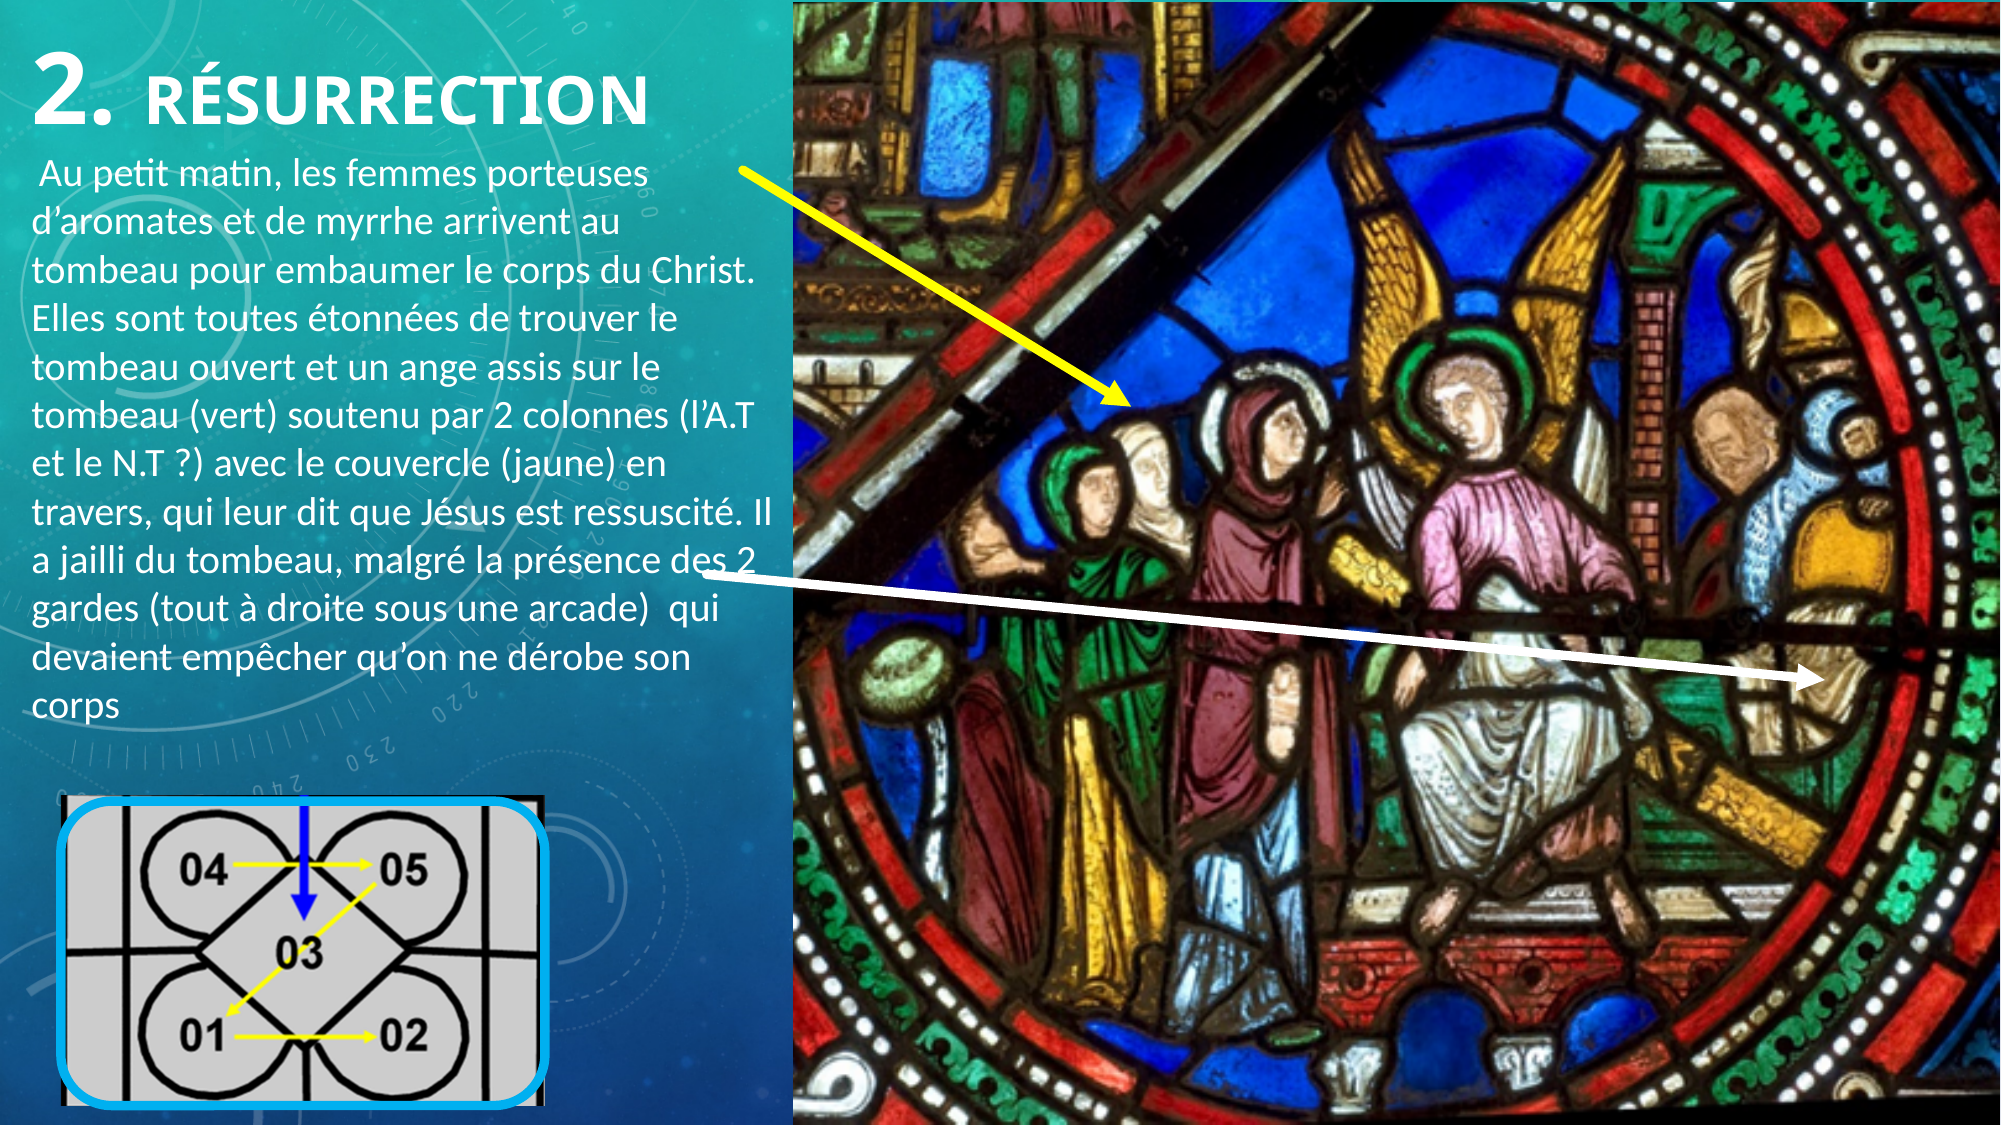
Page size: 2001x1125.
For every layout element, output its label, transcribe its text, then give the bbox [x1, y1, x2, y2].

title 2. Résurrection [16, 31, 787, 138]
picture [0, 0, 2001, 1125]
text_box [706, 574, 1826, 681]
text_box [742, 169, 1132, 407]
subtitle Au petit matin, les femmes porteuses d’aromates et de myrrhe arrivent au tombeau pour embaumer le corps du Christ. Elles sont toutes étonnées de trouver le tombeau ouvert et un ange assis sur le tombeau (vert) soutenu par 2 colonnes (l’A.T et le N.T ?) avec le couvercle (jaune) en travers, qui leur dit que Jésus est ressuscité. Il a jailli du tombeau, malgré la présence des 2 gardes (tout à droite sous une arcade) qui devaient empêcher qu’on ne dérobe son corps [16, 138, 787, 752]
